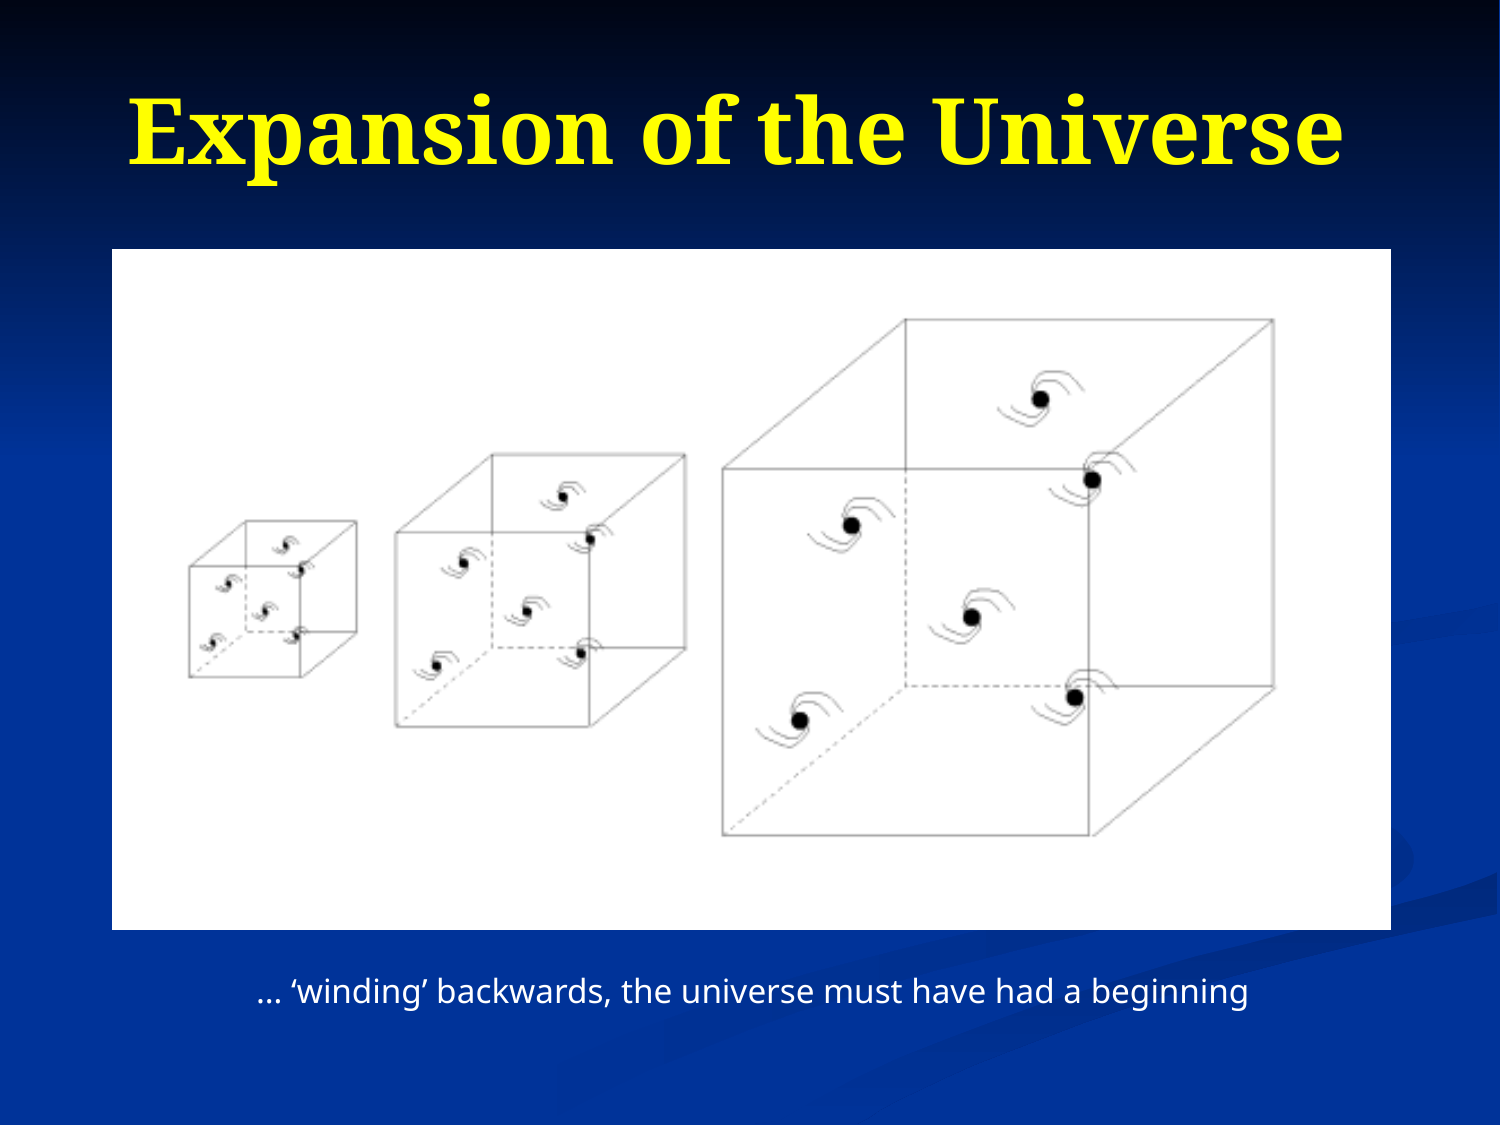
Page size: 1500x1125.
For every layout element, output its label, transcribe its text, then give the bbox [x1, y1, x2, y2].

title Expansion of the Universe [75, 52, 1400, 203]
text_box … ‘winding’ backwards, the universe must have had a beginning [241, 962, 1267, 1018]
picture [112, 249, 1391, 930]
